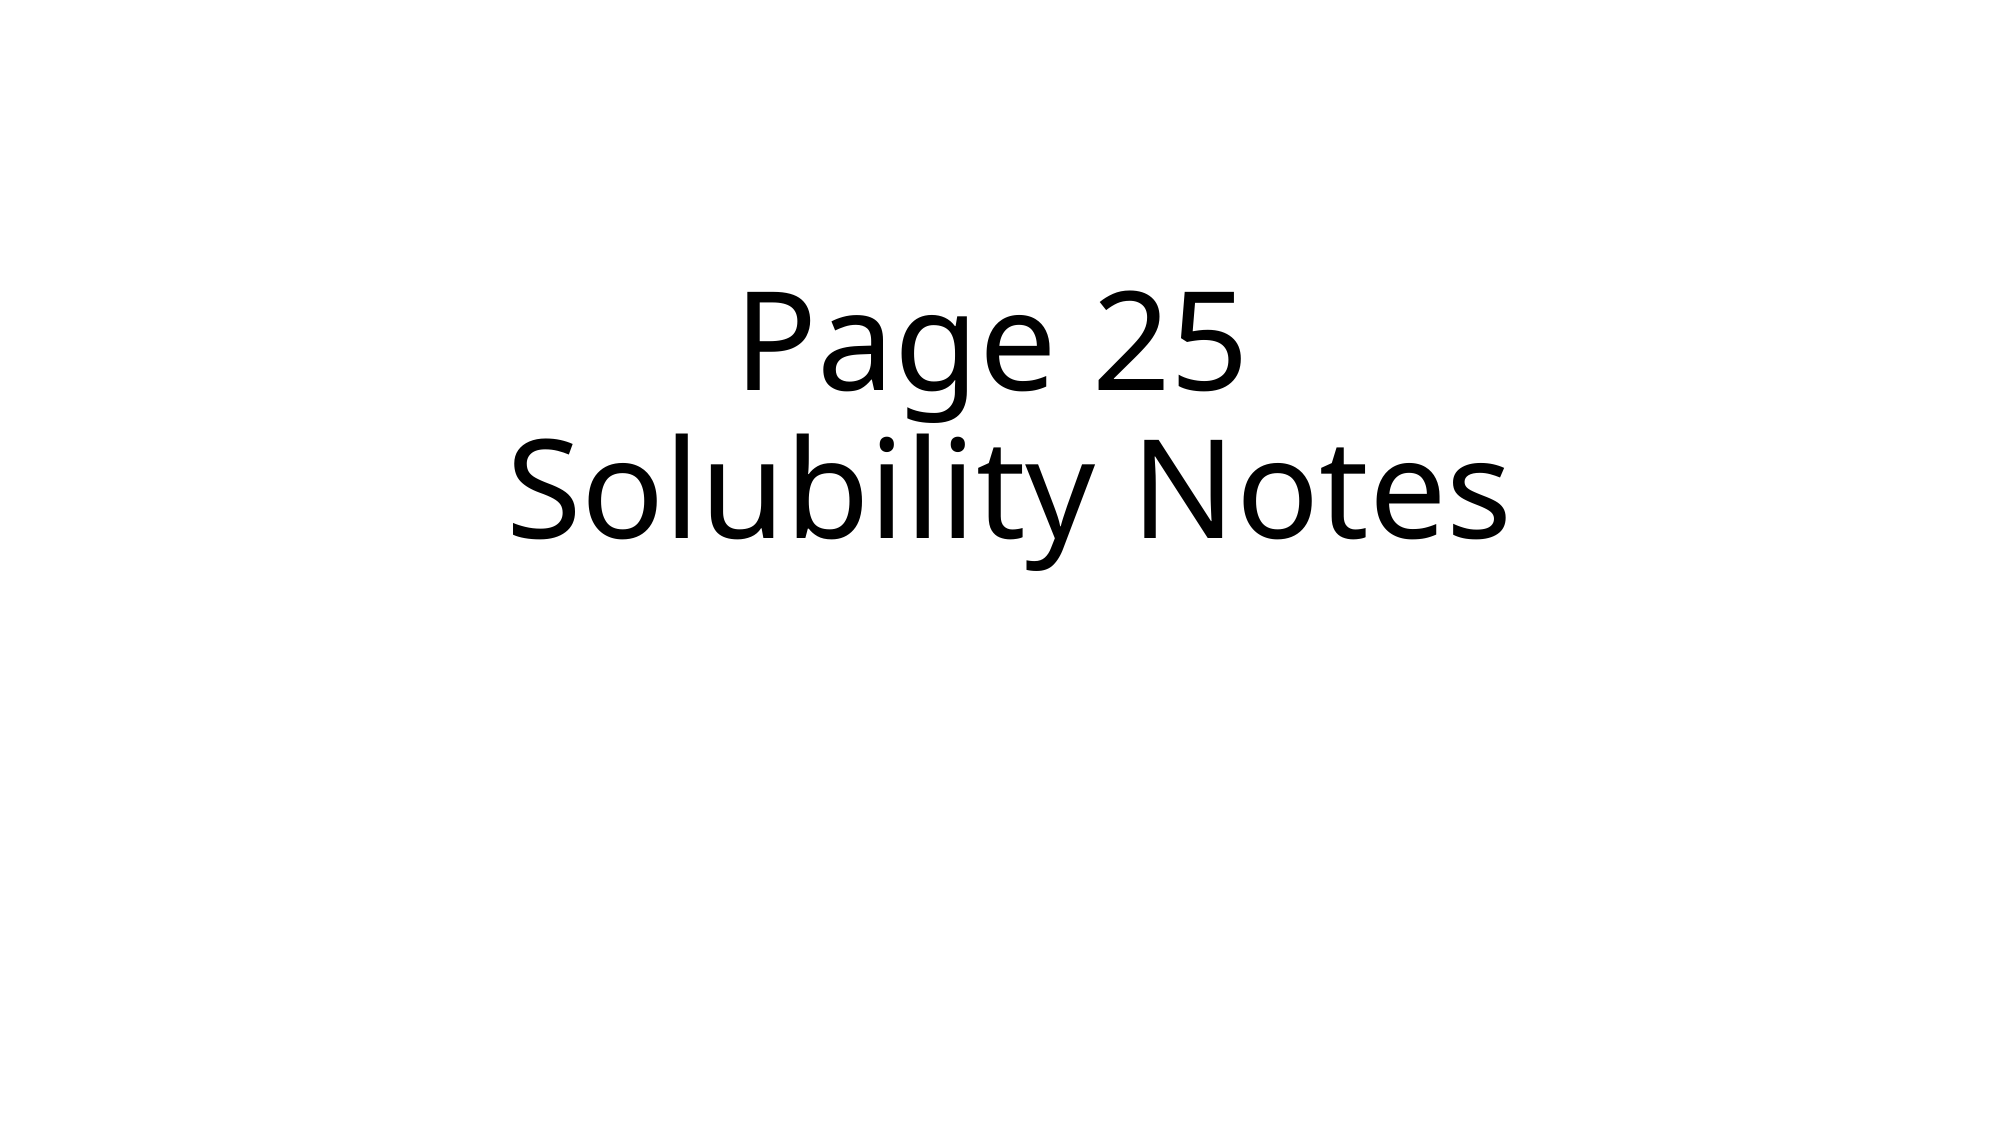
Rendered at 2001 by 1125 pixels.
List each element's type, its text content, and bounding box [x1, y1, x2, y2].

title Page 25 Solubility Notes [134, 184, 1886, 576]
